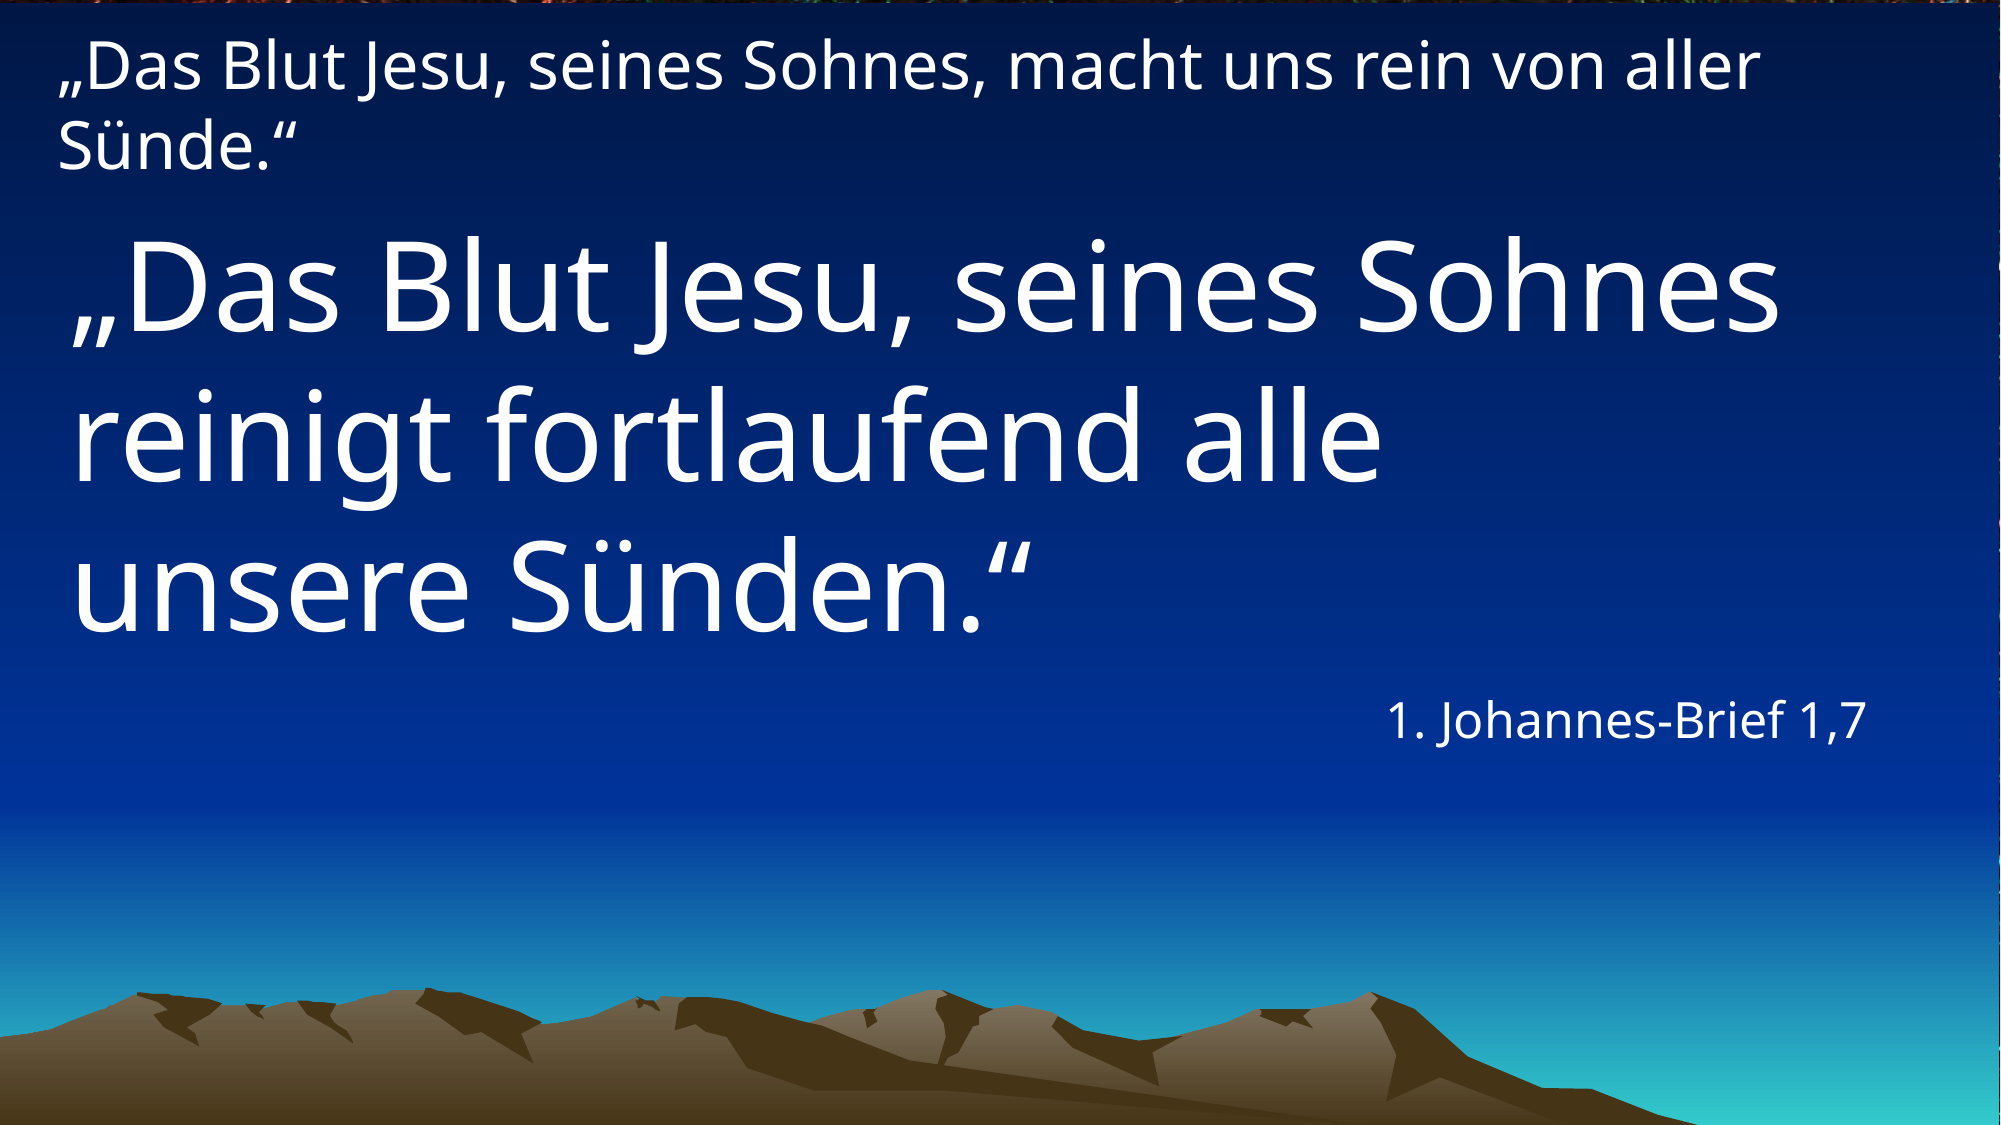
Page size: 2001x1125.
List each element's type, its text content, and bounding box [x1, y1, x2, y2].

title „Das Blut Jesu, seines Sohnes, macht uns rein von aller Sünde.“ [42, 1, 1885, 204]
picture [0, 0, 2001, 709]
text_box „Das Blut Jesu, seines Sohnes reinigt fortlaufend alle unsere Sünden.“ [54, 198, 1815, 664]
text_box 1. Johannes-Brief 1,7 [1186, 680, 1884, 756]
